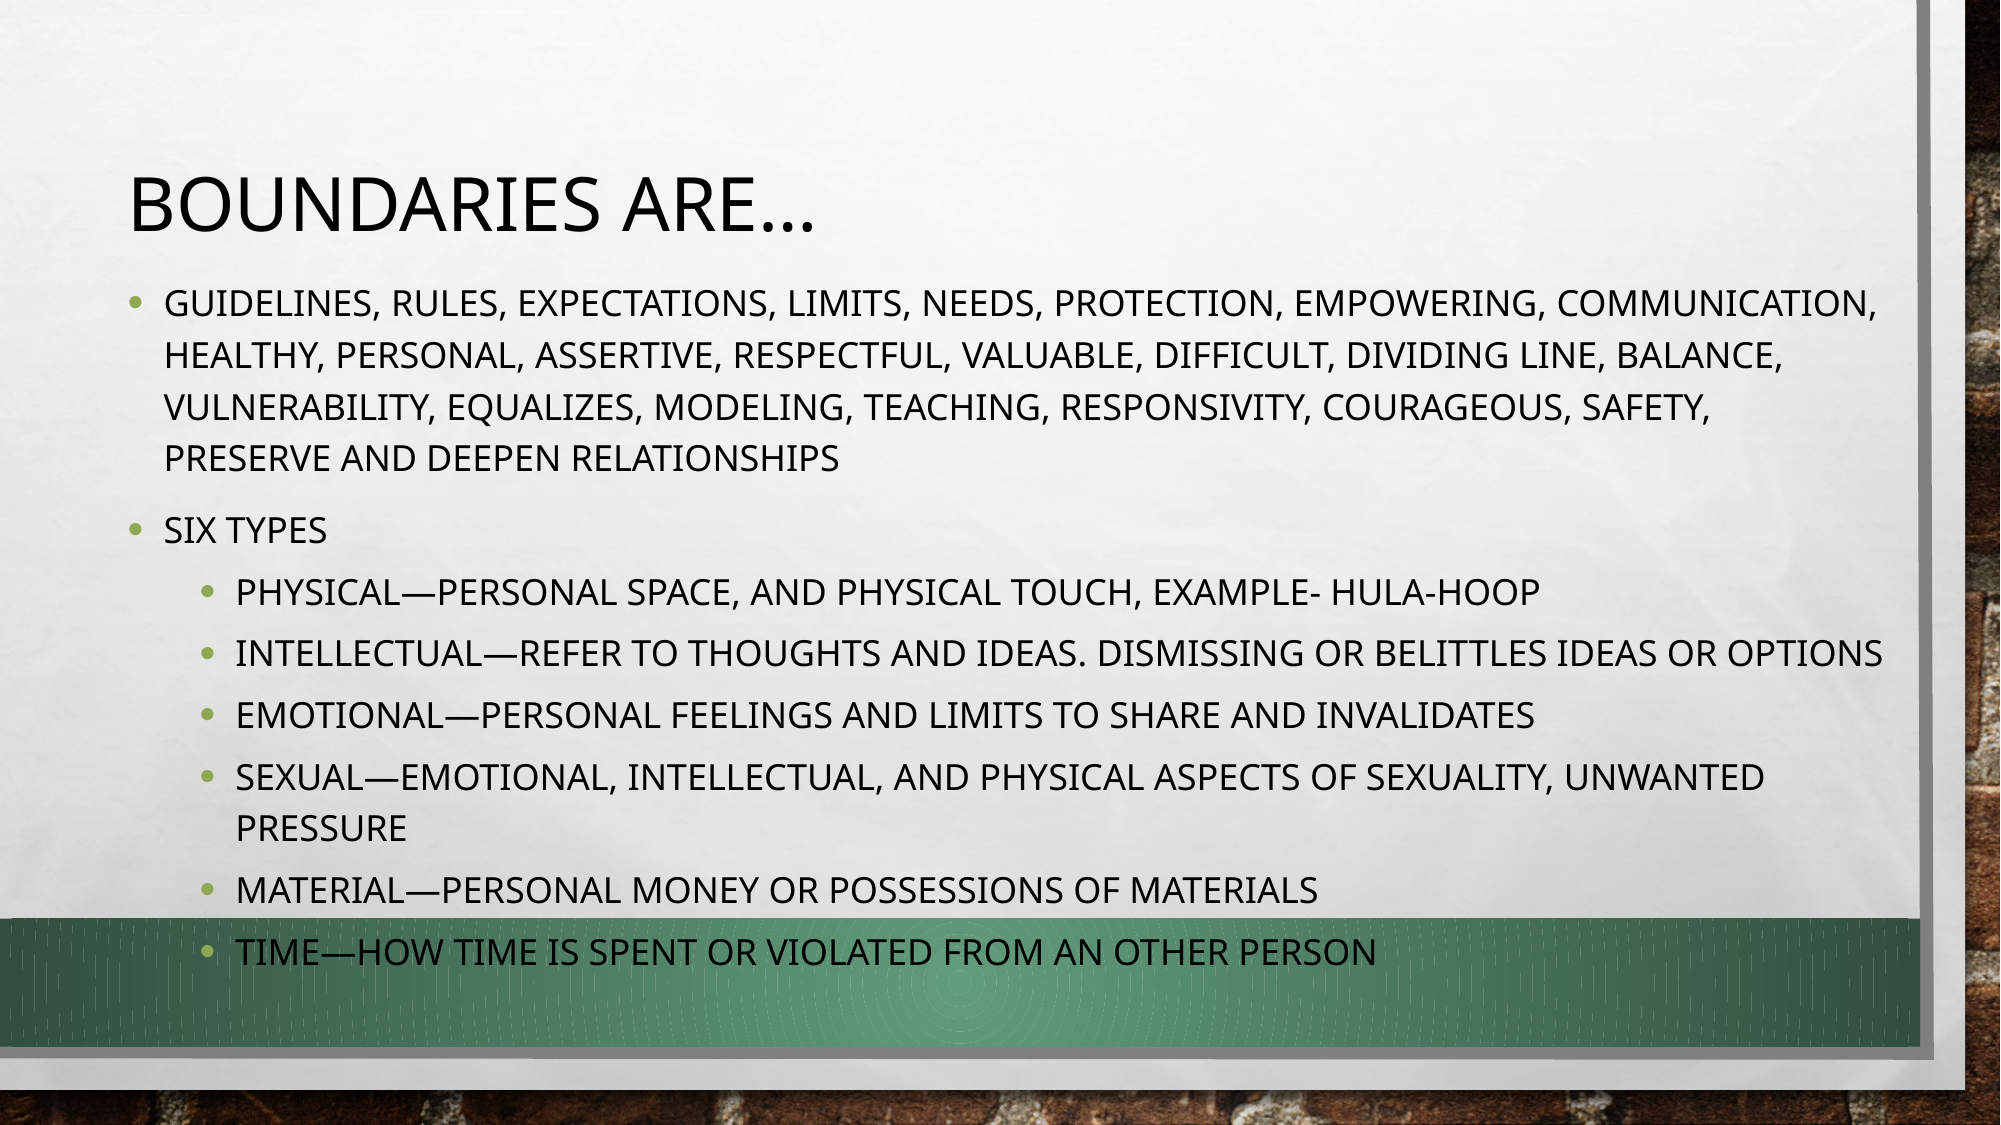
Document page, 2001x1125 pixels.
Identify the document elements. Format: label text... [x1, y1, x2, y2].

picture [0, 0, 2000, 1125]
list Guidelines, rules, expectations, limits, needs, protection, empowering, communication, healthy, personal, assertive, respectful, valuable, difficult, dividing line, balance, vulnerability, equalizes, modeling, teaching, responsivity, courageous, safety, preserve and deepen relationships Six types Physical—personal space, and physical touch, example- Hula-hoop Intellectual—refer to thoughts and ideas. Dismissing or belittles ideas or options Emotional—personal feelings and limits to share and invalidates Sexual—emotional, intellectual, and physical aspects of sexuality, unwanted pressure Material—personal money or possessions of materials Time—how time is spent or violated from an other person [112, 264, 1901, 1011]
title boundaries are… [112, 112, 1818, 264]
